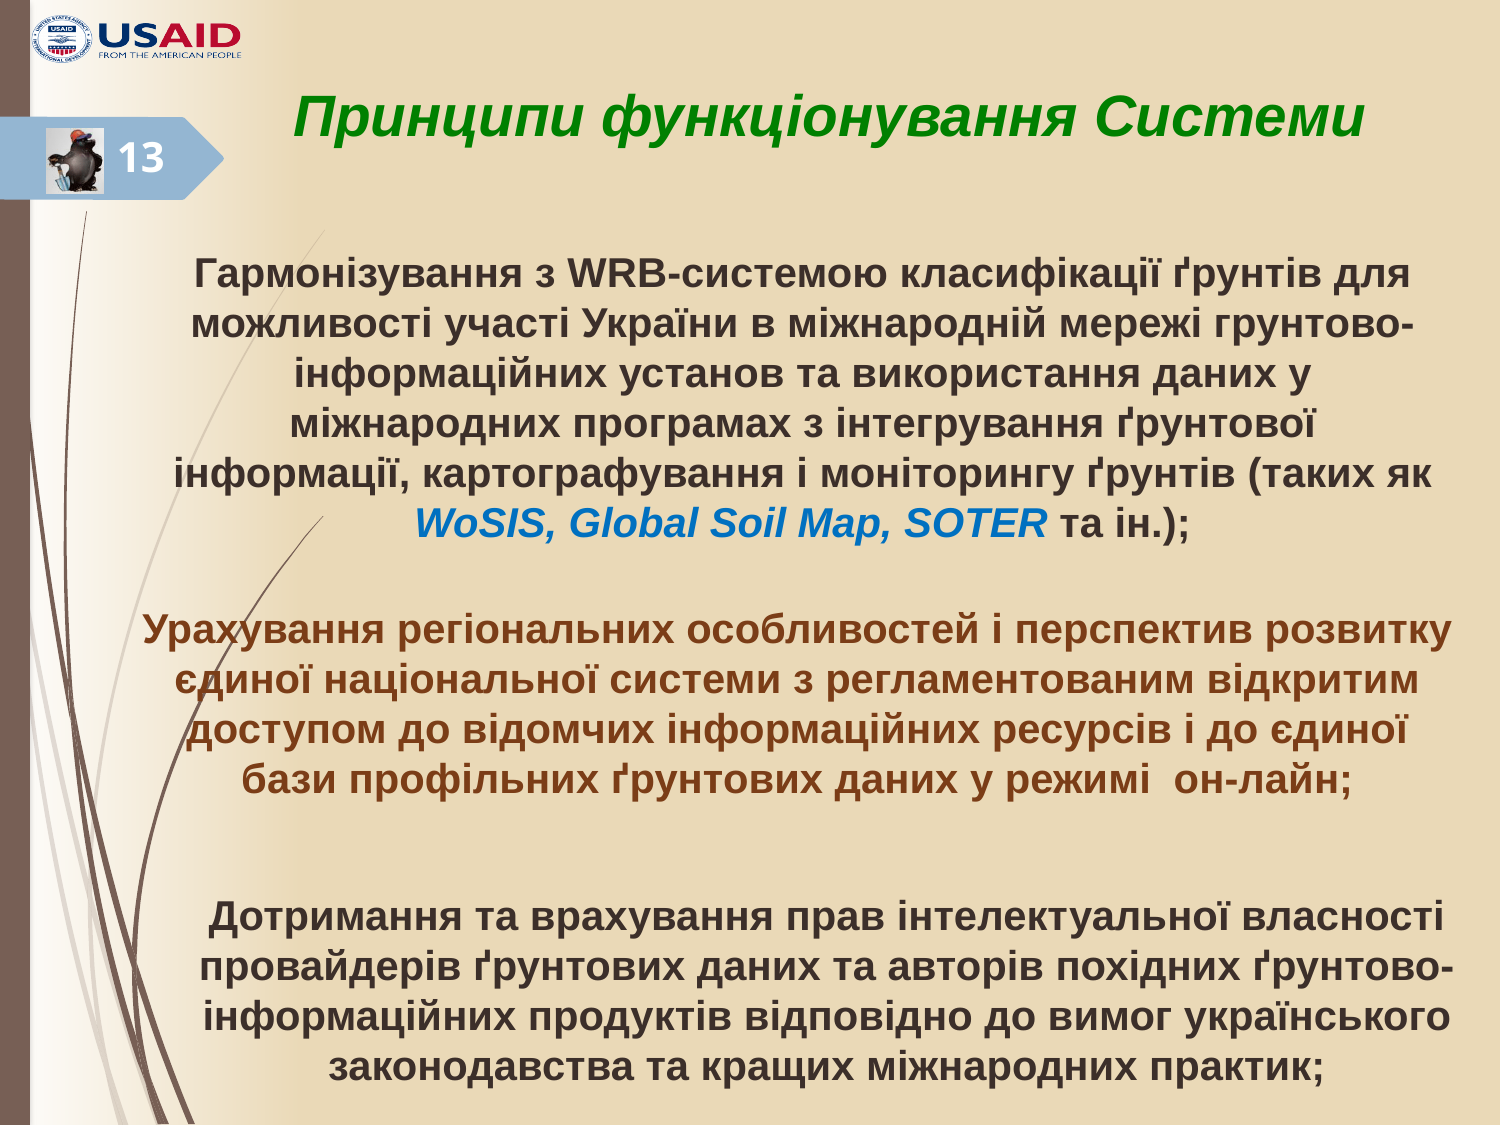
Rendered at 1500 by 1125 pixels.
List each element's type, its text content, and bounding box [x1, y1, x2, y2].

text_box Дотримання та врахування прав інтелектуальної власності провайдерів ґрунтових даних та авторів похідних ґрунтово-інформаційних продуктів відповідно до вимог українського законодавства та кращих міжнародних практик; [179, 881, 1475, 1097]
text_box Принципи функціонування Системи [175, 70, 1500, 156]
picture [0, 0, 270, 83]
picture [46, 128, 104, 194]
text_box Гармонізування з WRB-системою класифікації ґрунтів для можливості участі України в міжнародній мережі грунтово-інформаційних установ та використання даних у міжнародних програмах з інтегрування ґрунтової інформації, картографування і моніторингу ґрунтів (таких як WoSIS, Global Soil Map, SOTER та ін.); [153, 238, 1453, 554]
text_box Урахування регіональних особливостей і перспектив розвитку єдиної національної системи з регламентованим відкритим доступом до відомчих інформаційних ресурсів і до єдиної бази профільних ґрунтових даних у режимі он-лайн; [124, 594, 1471, 810]
slide_number 13 [104, 129, 180, 190]
